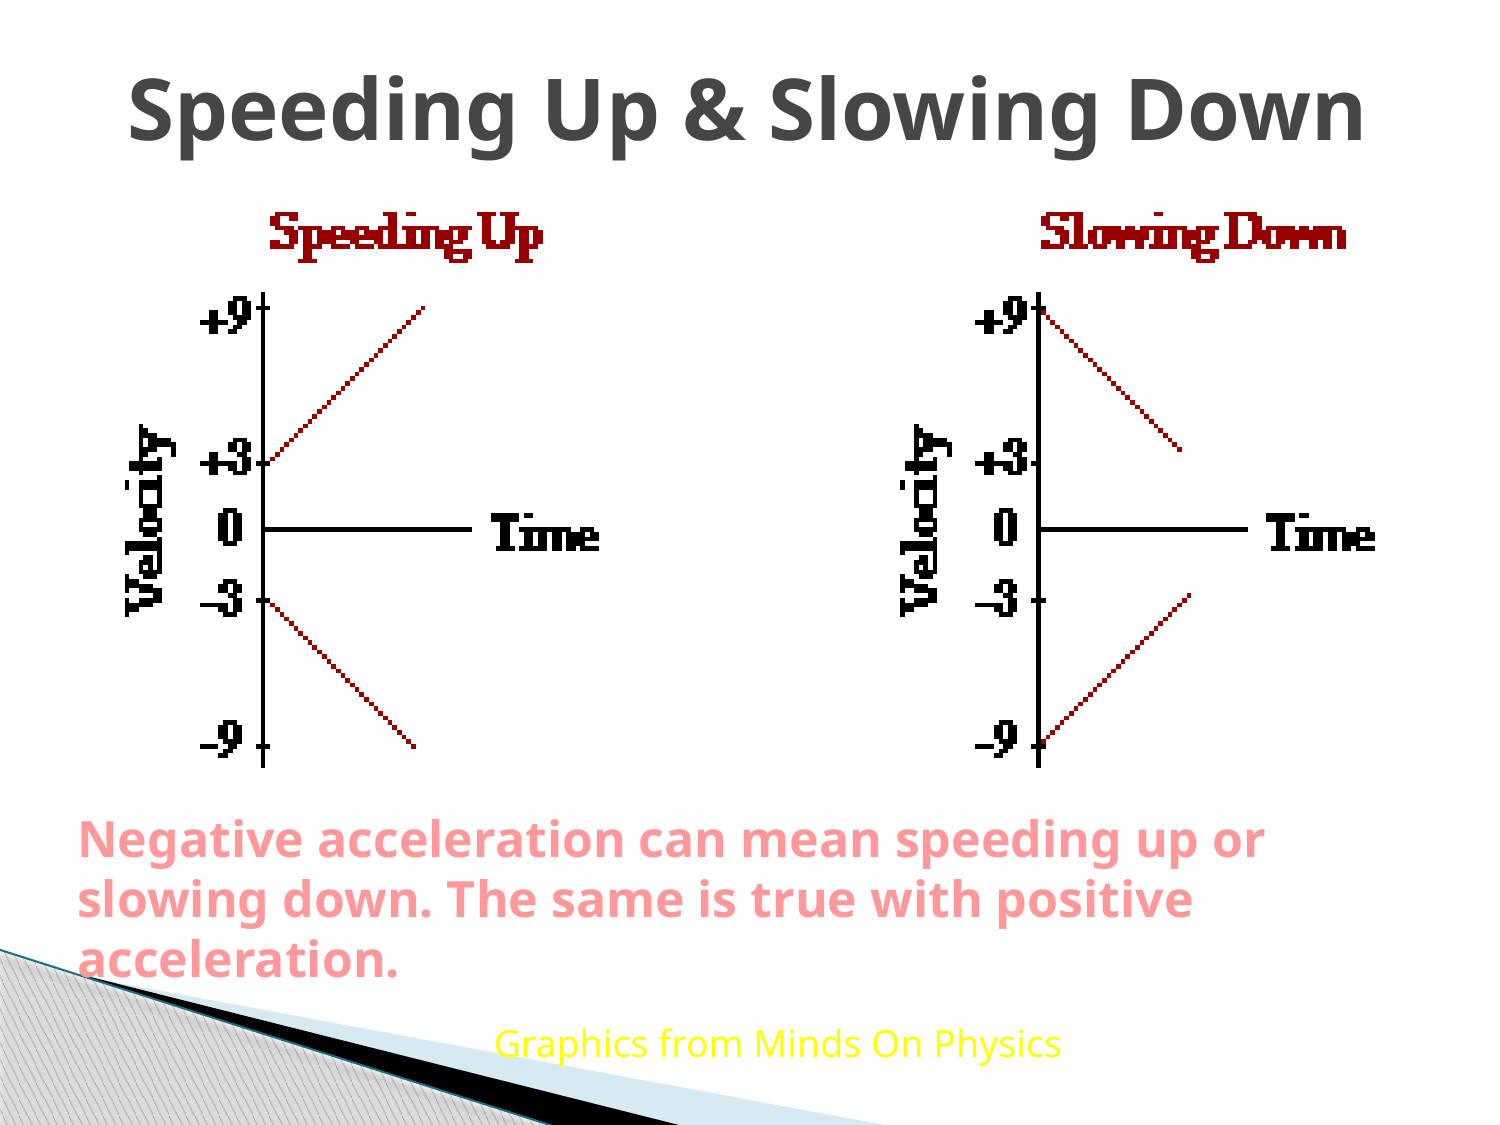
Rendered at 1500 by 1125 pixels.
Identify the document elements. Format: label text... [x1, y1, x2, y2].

text_box Negative acceleration can mean speeding up or slowing down. The same is true with positive acceleration. [62, 799, 1463, 995]
title Speeding Up & Slowing Down [112, 37, 1388, 175]
picture [124, 212, 1376, 768]
text_box Graphics from Minds On Physics [478, 1012, 1078, 1073]
